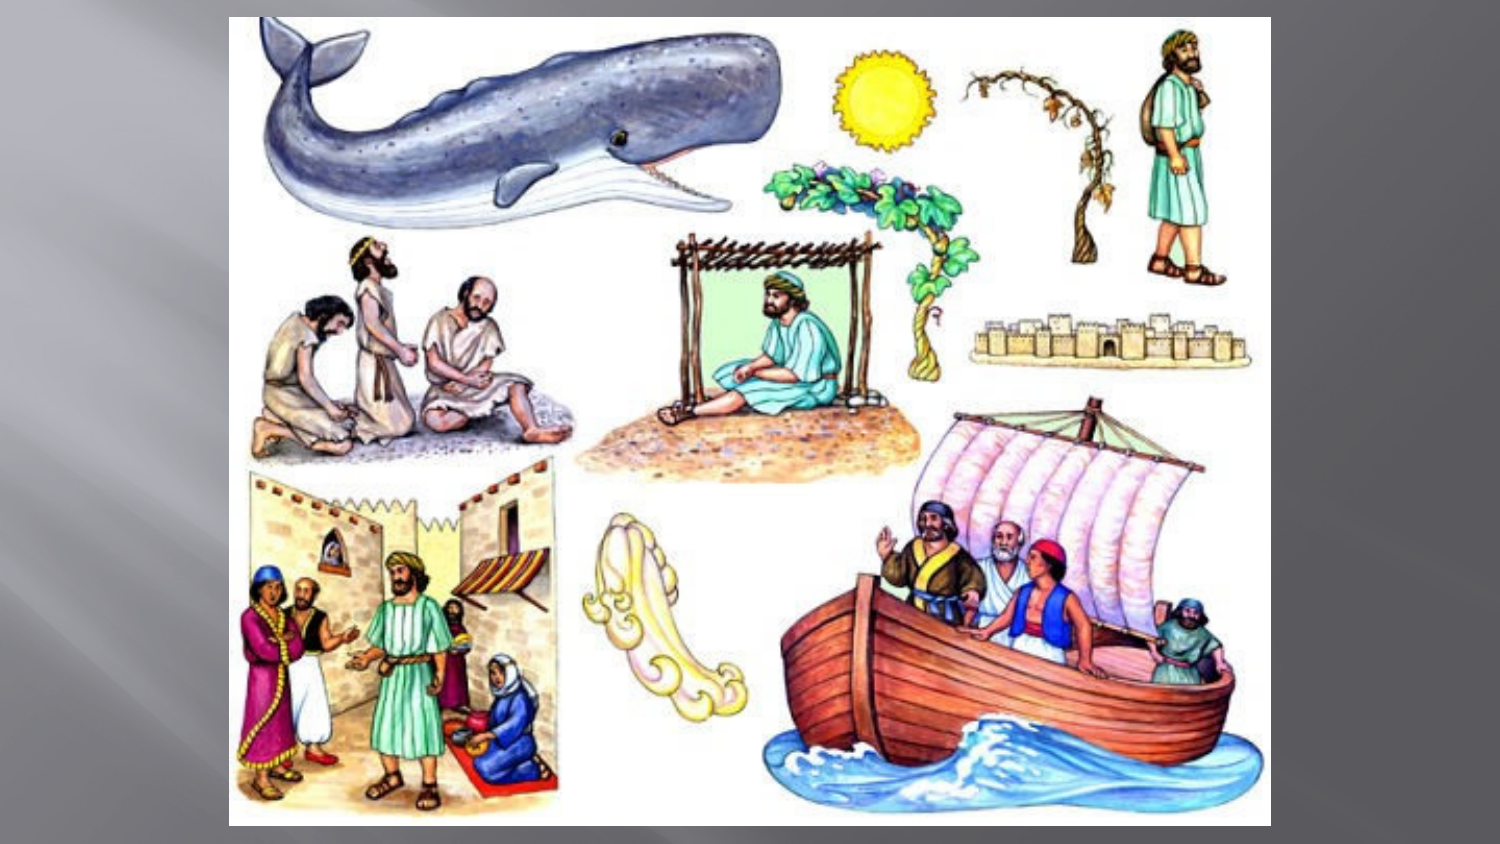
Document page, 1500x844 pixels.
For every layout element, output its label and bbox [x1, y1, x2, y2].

picture [228, 17, 1272, 827]
